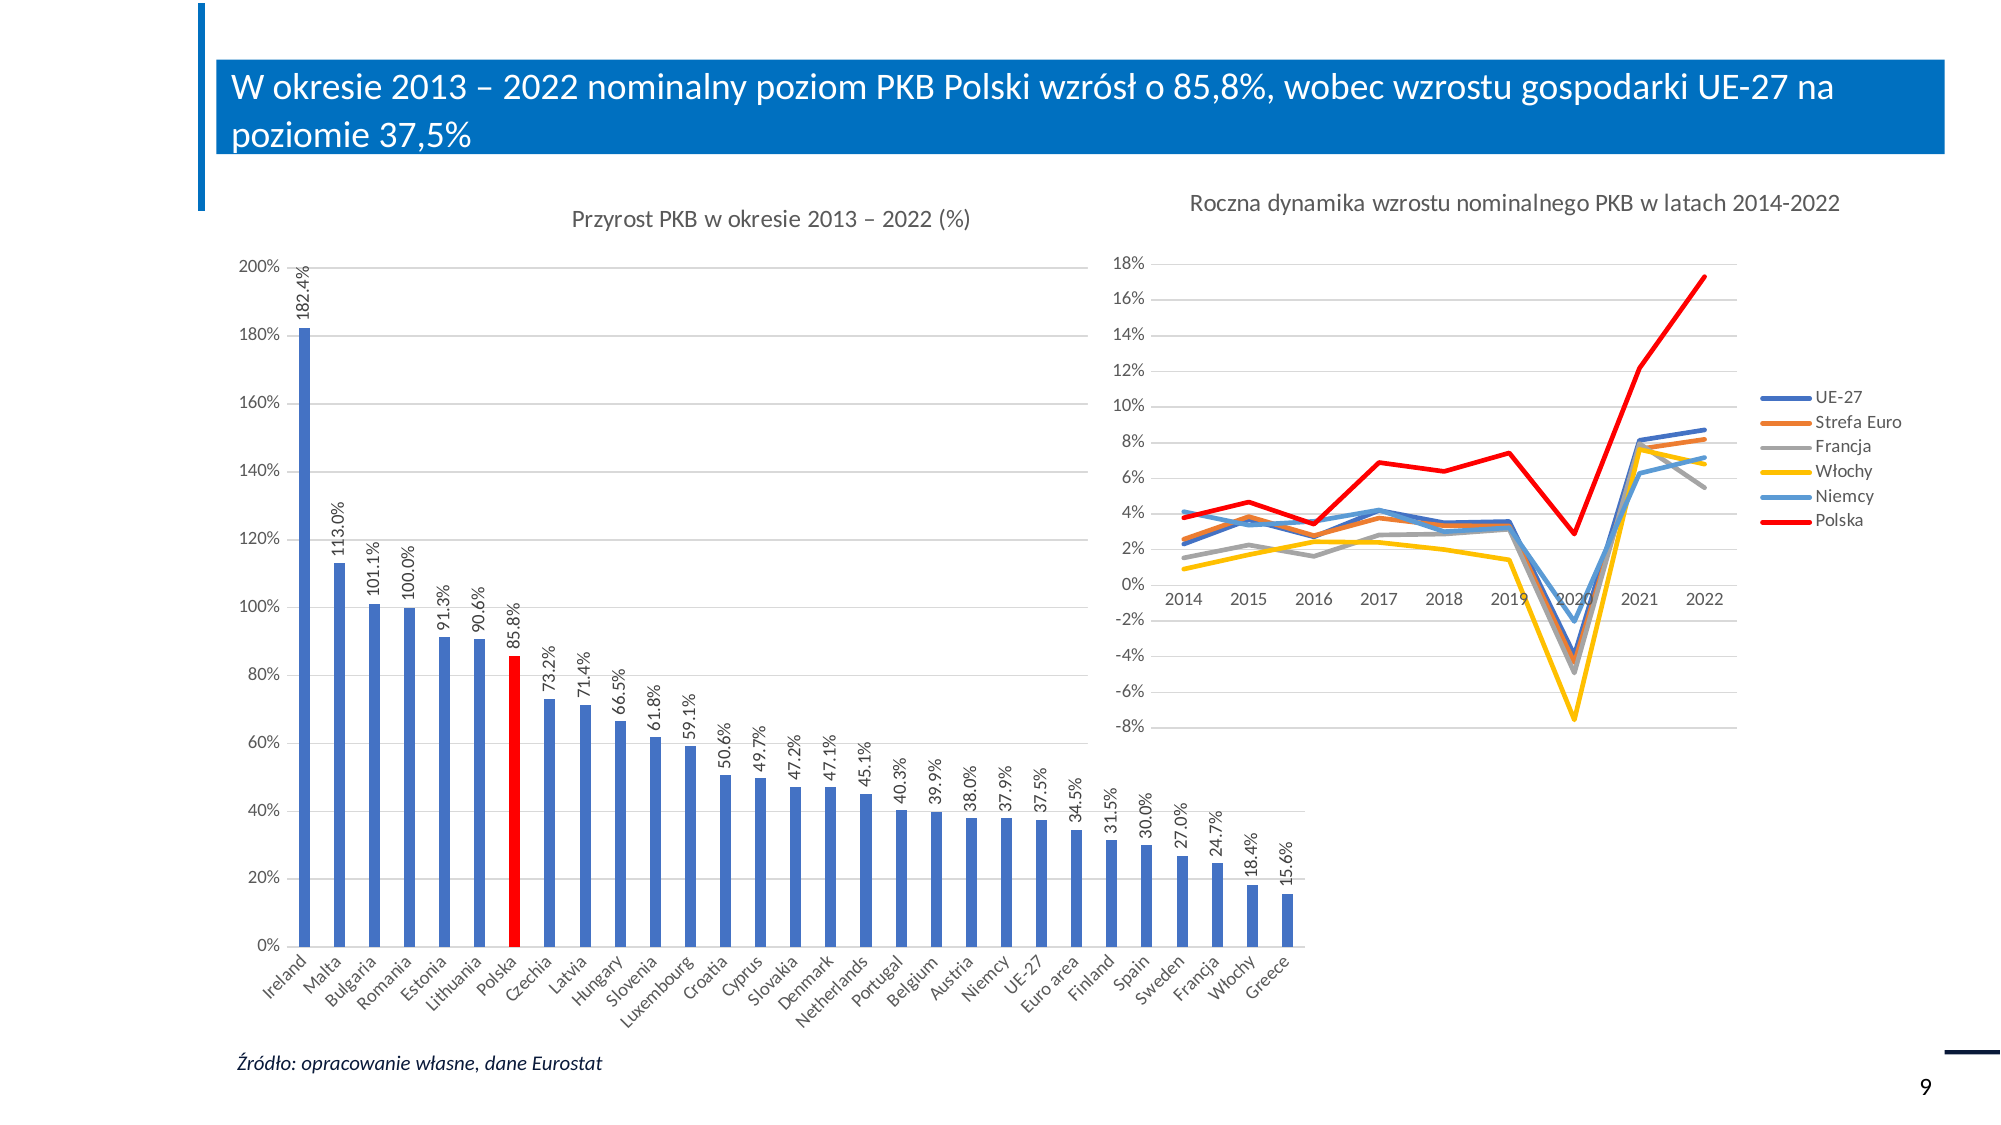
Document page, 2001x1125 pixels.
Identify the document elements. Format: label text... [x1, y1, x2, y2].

text_box W okresie 2013 – 2022 nominalny poziom PKB Polski wzrósł o 85,8%, wobec wzrostu gospodarki UE-27 na poziomie 37,5% [215, 59, 1946, 155]
chart [216, 168, 1921, 1051]
text_box [1943, 1049, 2000, 1055]
text_box 9 [1904, 1063, 1973, 1108]
text_box Źródło: opracowanie własne, dane Eurostat [222, 1051, 975, 1082]
